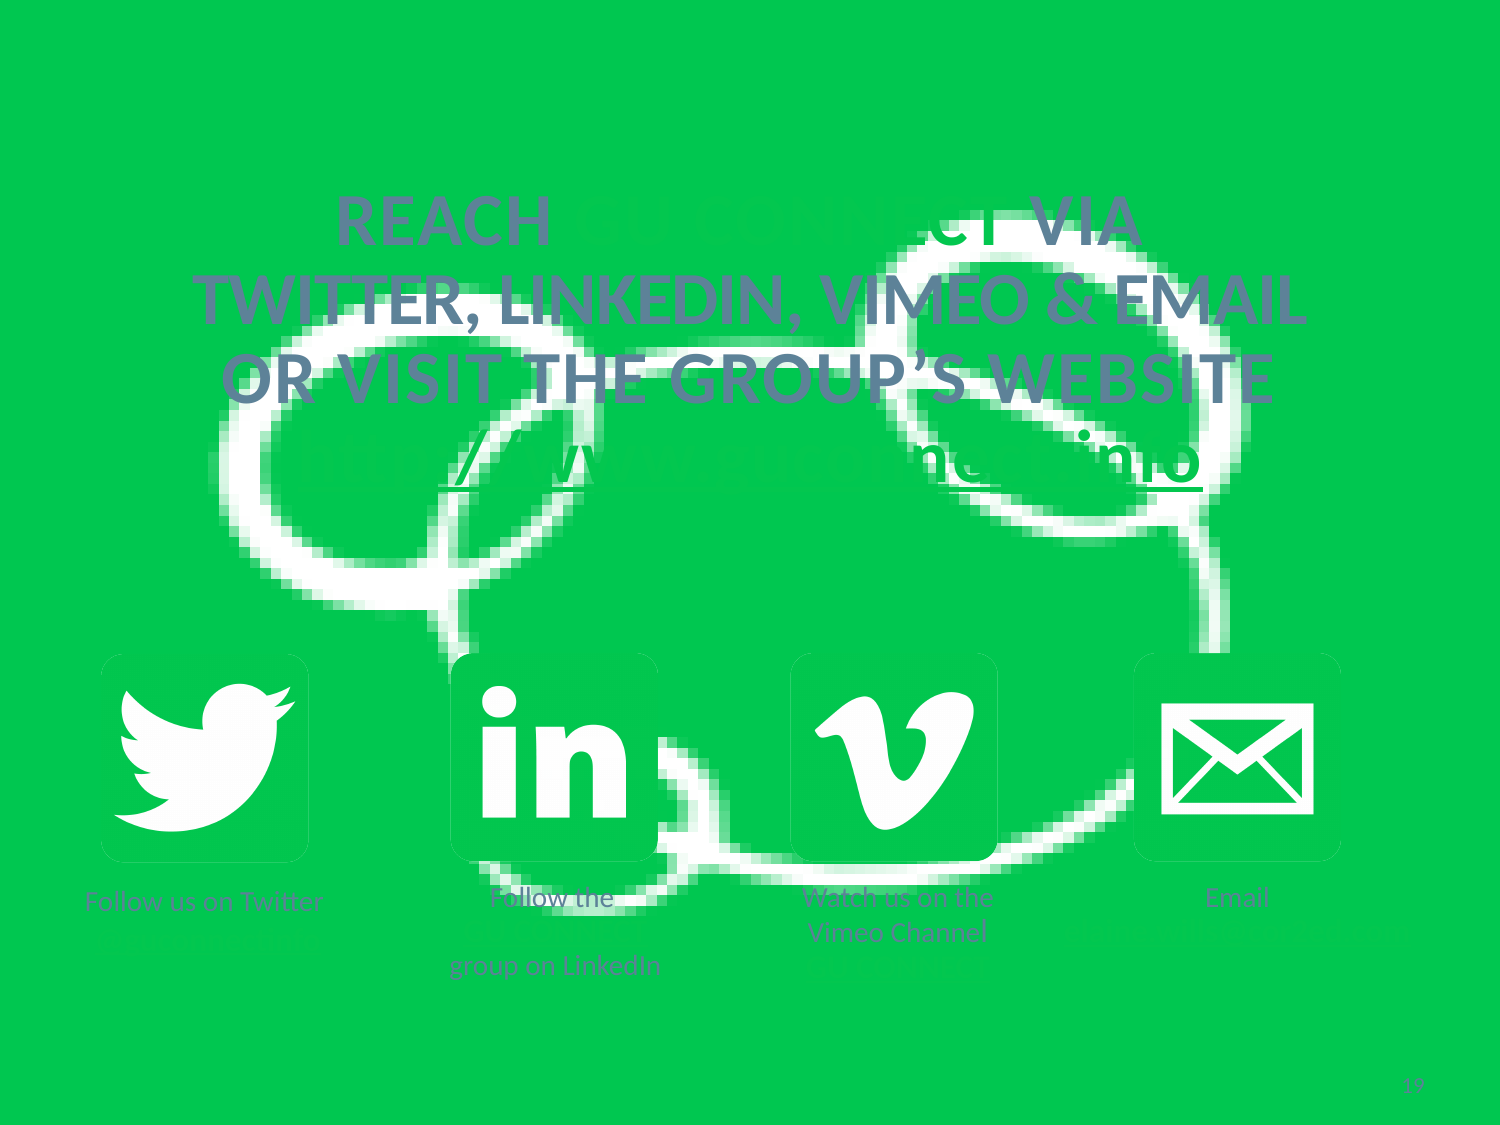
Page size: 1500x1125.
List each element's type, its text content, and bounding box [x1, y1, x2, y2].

text_box Watch us on the Vimeo Channel GU CONNECT [726, 875, 1069, 994]
text_box Follow the GU CONNECT group on LinkedIn [384, 875, 726, 989]
picture [761, 653, 1019, 864]
title REACH GU CONNECT VIA TWITTER, LINKEDIN, VIMEO & EMAIL OR VISIT THE GROUP’S WEBSITE http://www.guconnect.info [18, 45, 1483, 634]
text_box Email elaine.wills@cor2ed.com [1069, 875, 1442, 958]
slide_number 19 [1328, 1054, 1425, 1115]
picture [413, 653, 693, 864]
text_box Follow us on Twitter @guconnectinfo [70, 875, 346, 965]
picture [76, 641, 335, 876]
picture [1114, 653, 1353, 864]
